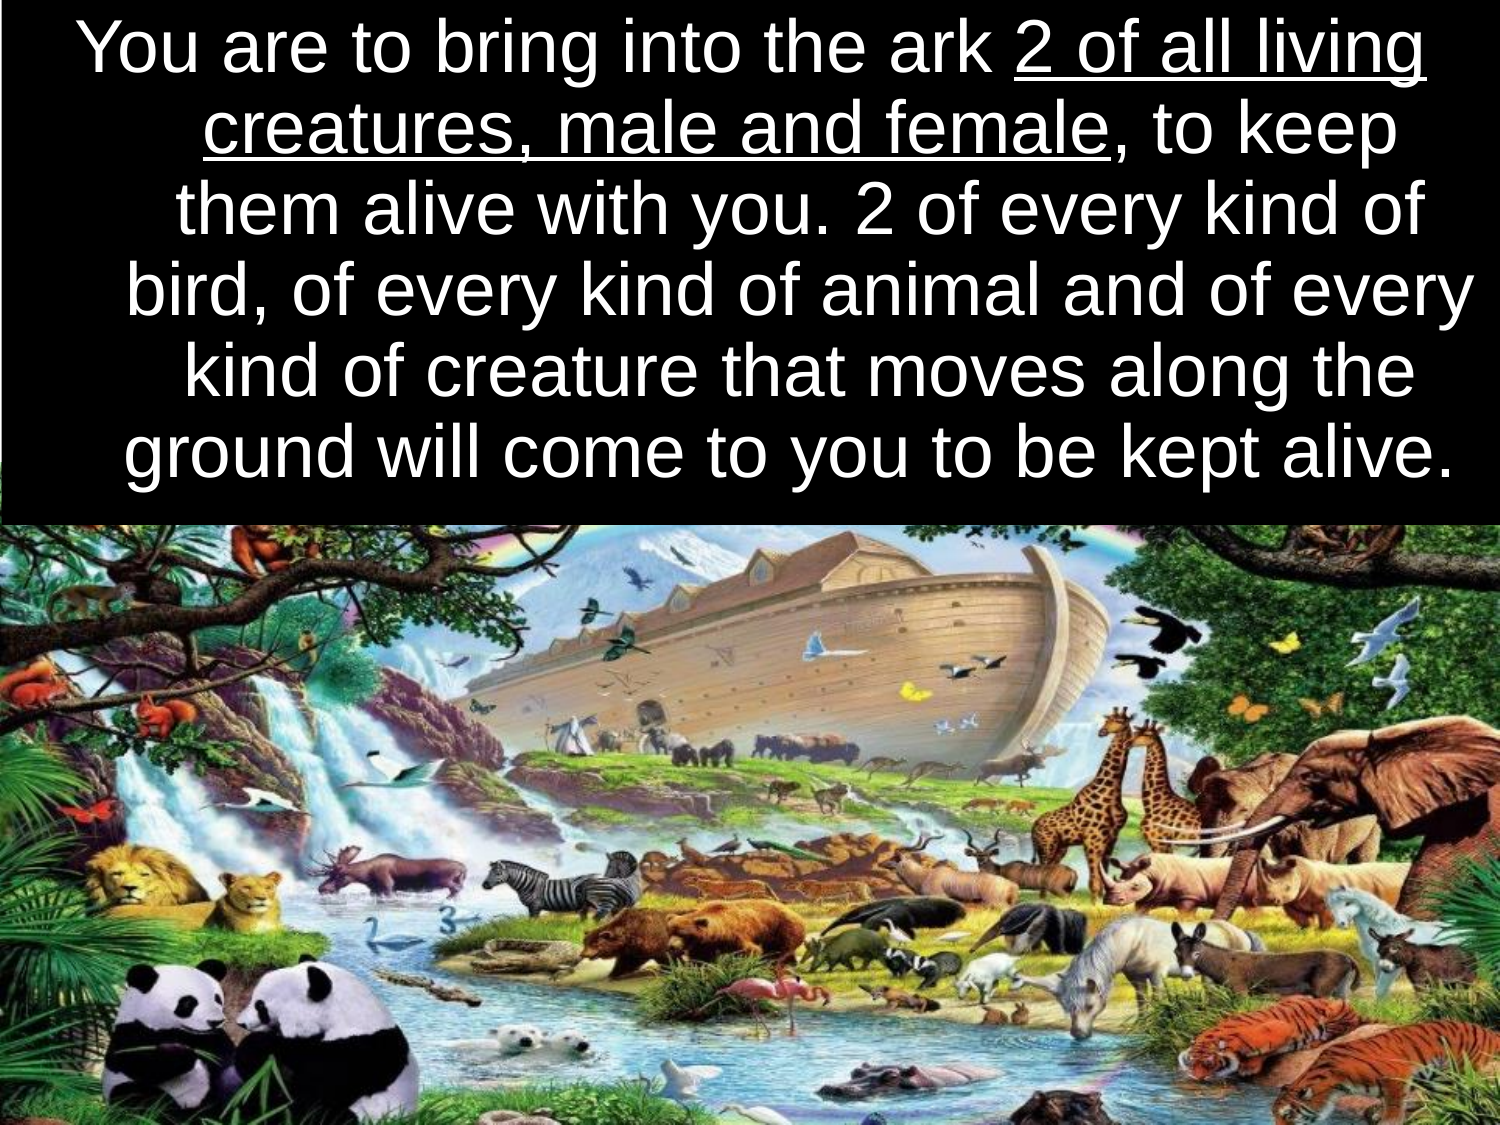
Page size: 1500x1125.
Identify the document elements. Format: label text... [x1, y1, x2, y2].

list You are to bring into the ark 2 of all living creatures, male and female, to keep them alive with you. 2 of every kind of bird, of every kind of animal and of every kind of creature that moves along the ground will come to you to be kept alive. [1, 0, 1500, 462]
picture [0, 462, 1500, 1125]
